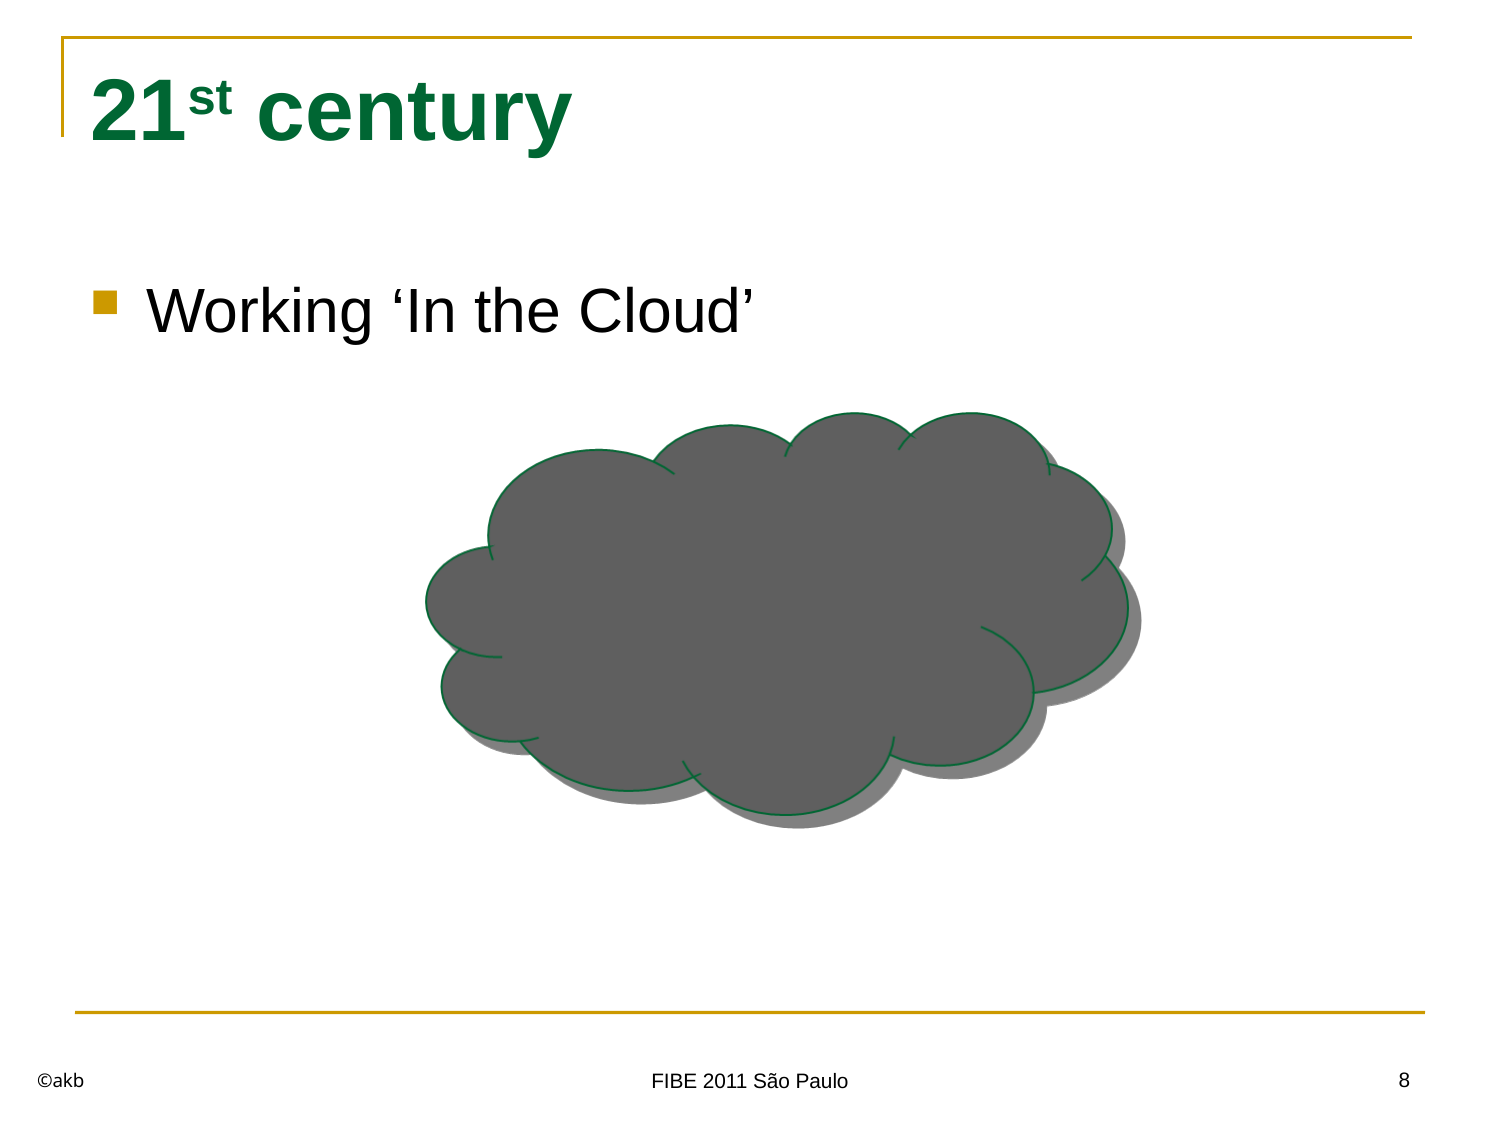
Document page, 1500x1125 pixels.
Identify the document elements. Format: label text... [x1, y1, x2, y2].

picture [424, 412, 1142, 829]
slide_number 8 [1074, 1024, 1425, 1100]
title 21st century [75, 45, 1425, 233]
list Working ‘In the Cloud’ [75, 262, 1425, 1006]
slide_number ©akb [22, 1024, 373, 1100]
footer FIBE 2011 São Paulo [512, 1025, 988, 1100]
